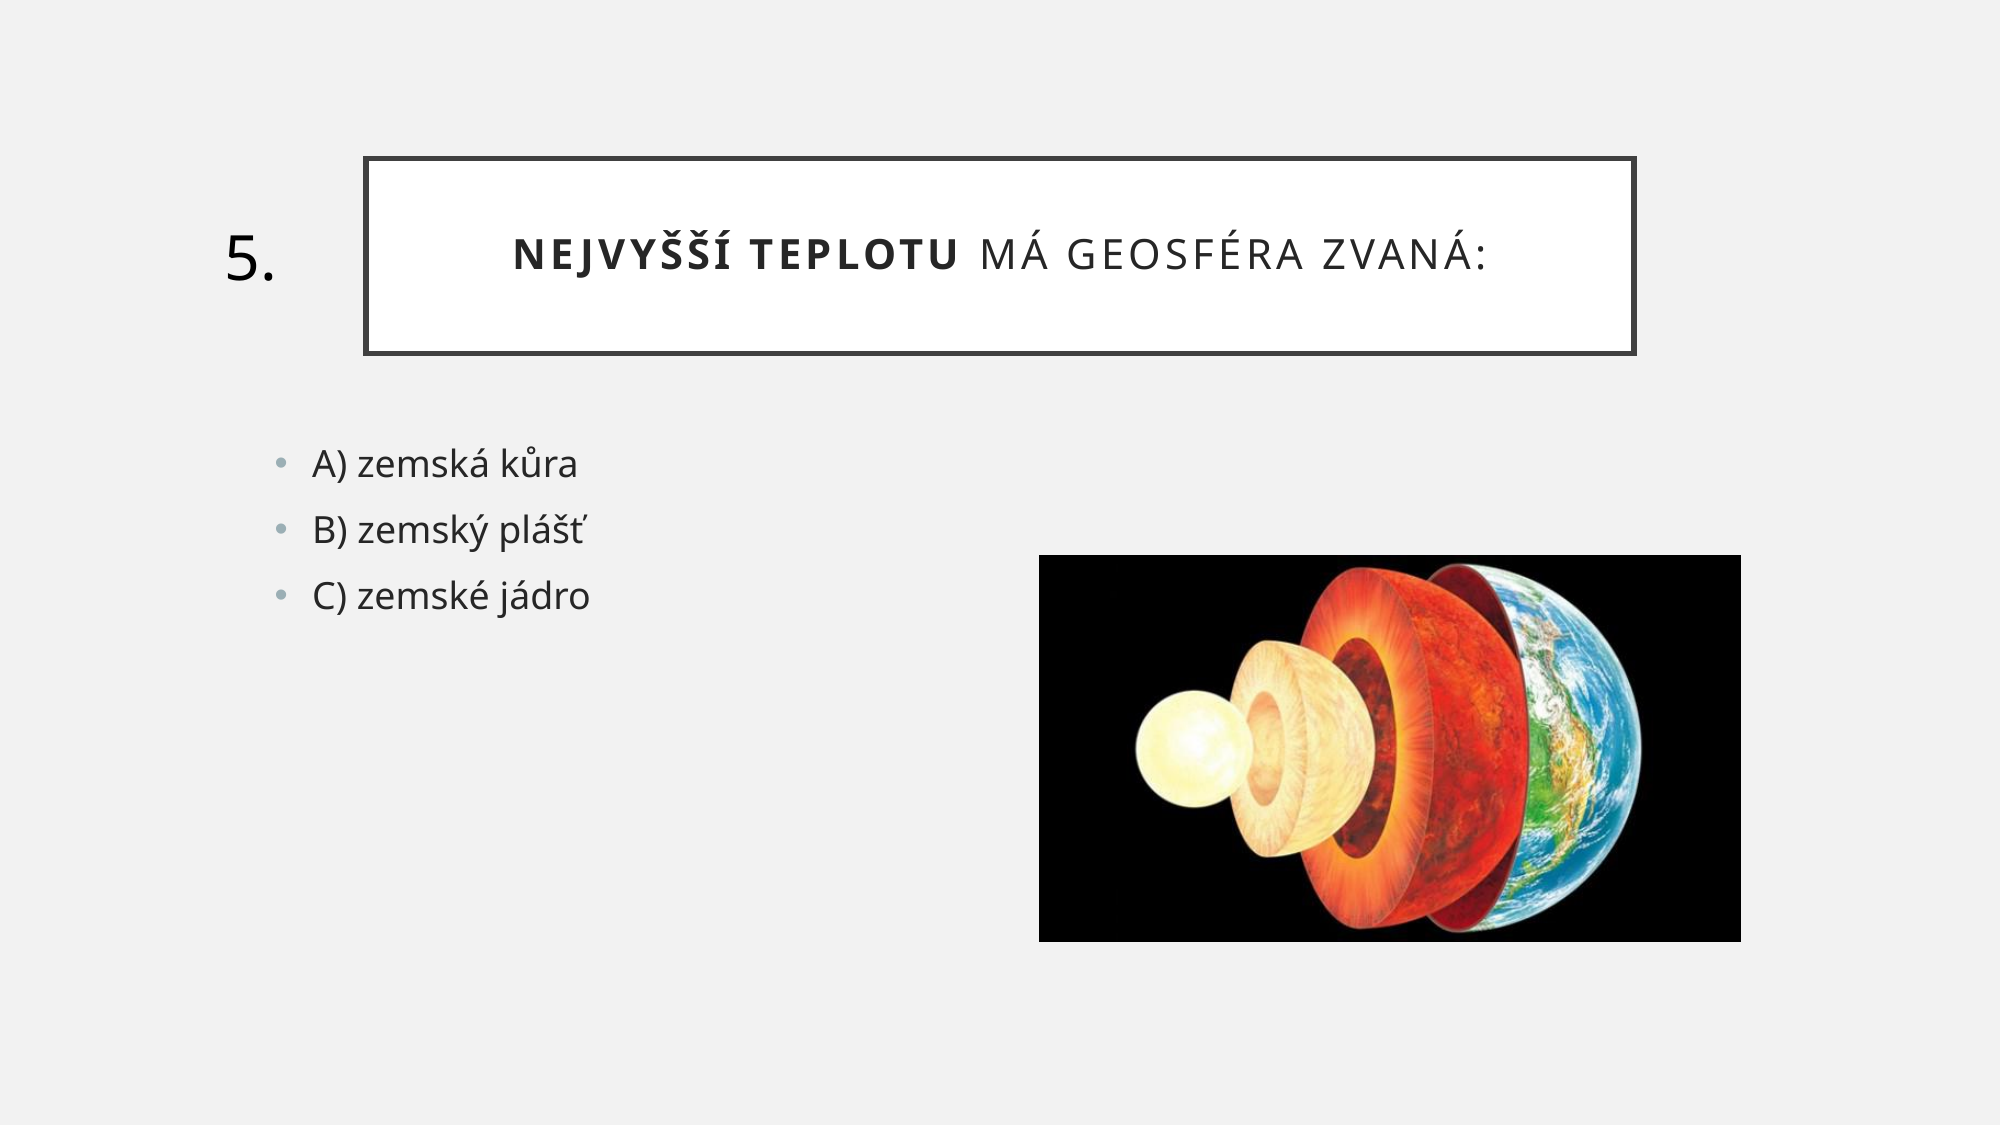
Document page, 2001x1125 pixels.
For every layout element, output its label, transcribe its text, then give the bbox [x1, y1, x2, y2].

text_box 5. [210, 210, 350, 300]
title Nejvyšší teplotu má geosféra zvaná: [363, 156, 1637, 356]
list A) zemská kůra B) zemský plášť C) zemské jádro [259, 432, 961, 942]
picture [1039, 555, 1741, 942]
